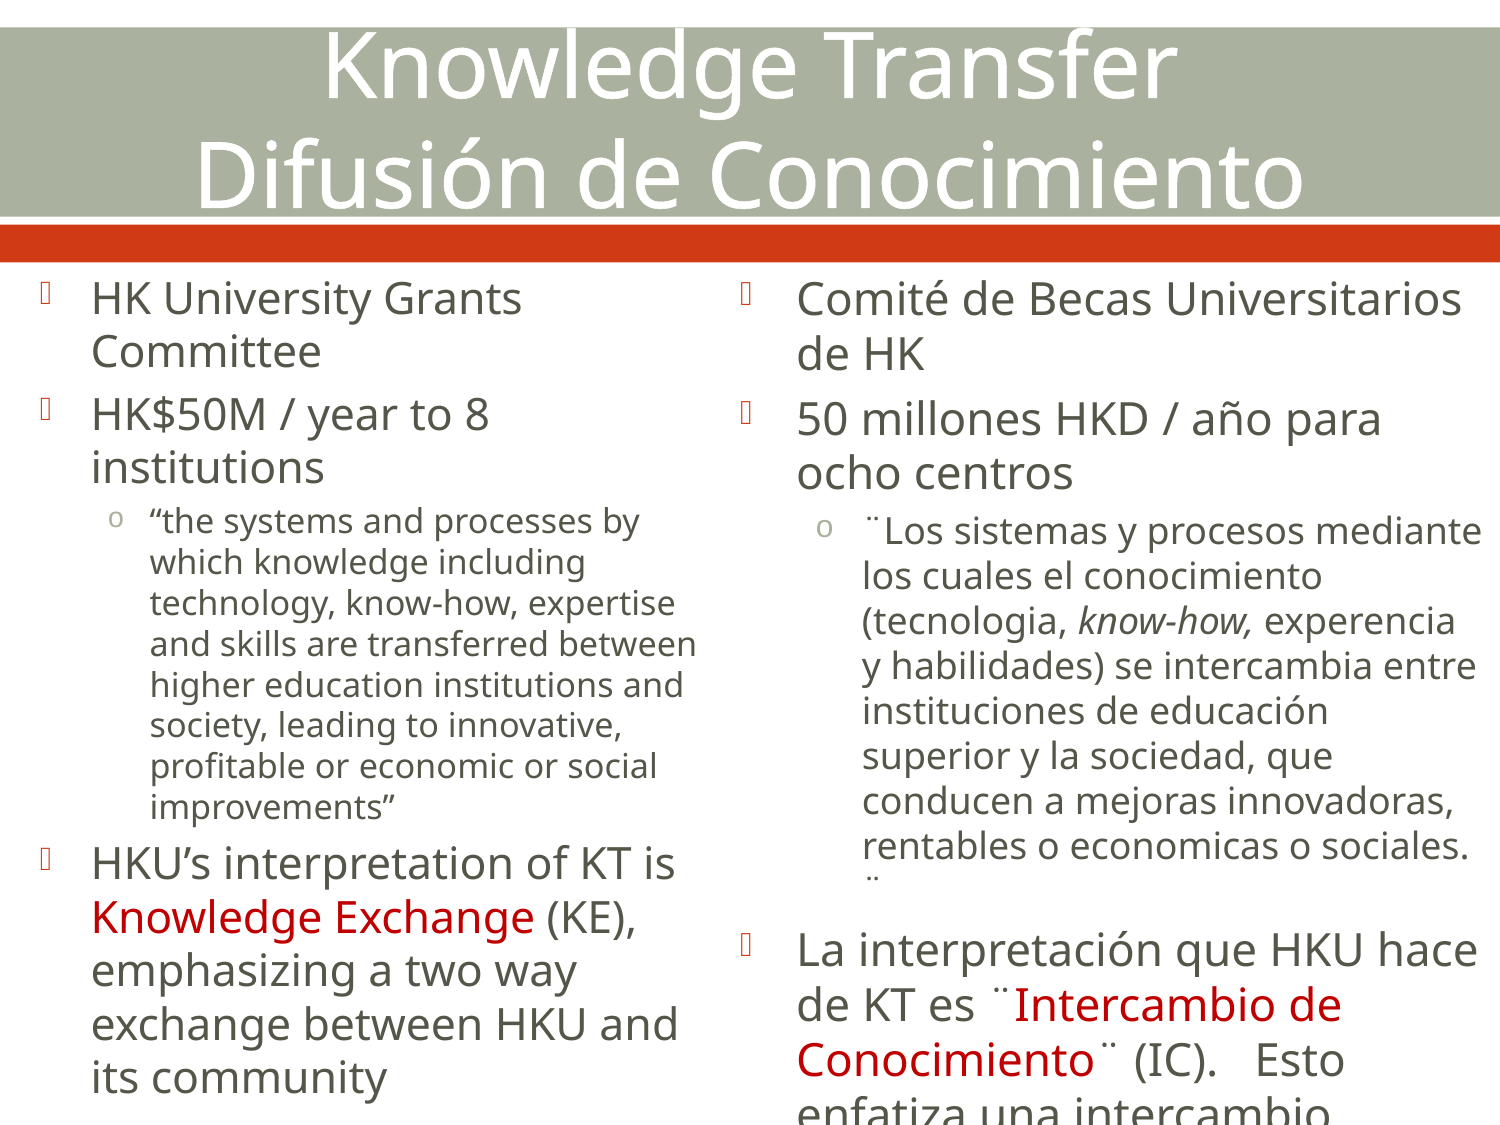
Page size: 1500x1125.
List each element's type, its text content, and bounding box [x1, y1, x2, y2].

list HK University Grants Committee HK$50M / year to 8 institutions “the systems and processes by which knowledge including technology, know-how, expertise and skills are transferred between higher education institutions and society, leading to innovative, profitable or economic or social improvements” HKU’s interpretation of KT is Knowledge Exchange (KE), emphasizing a two way exchange between HKU and its community [24, 262, 725, 1125]
list Comité de Becas Universitarios de HK 50 millones HKD / año para ocho centros ¨Los sistemas y procesos mediante los cuales el conocimiento (tecnologia, know-how, experencia y habilidades) se intercambia entre instituciones de educación superior y la sociedad, que conducen a mejoras innovadoras, rentables o economicas o sociales. ¨ La interpretación que HKU hace de KT es ¨Intercambio de Conocimiento¨ (IC). Esto enfatiza una intercambio bidireccional entre HKU y su comunidad. [725, 262, 1500, 1125]
title Knowledge Transfer Difusión de Conocimiento [75, 24, 1425, 208]
